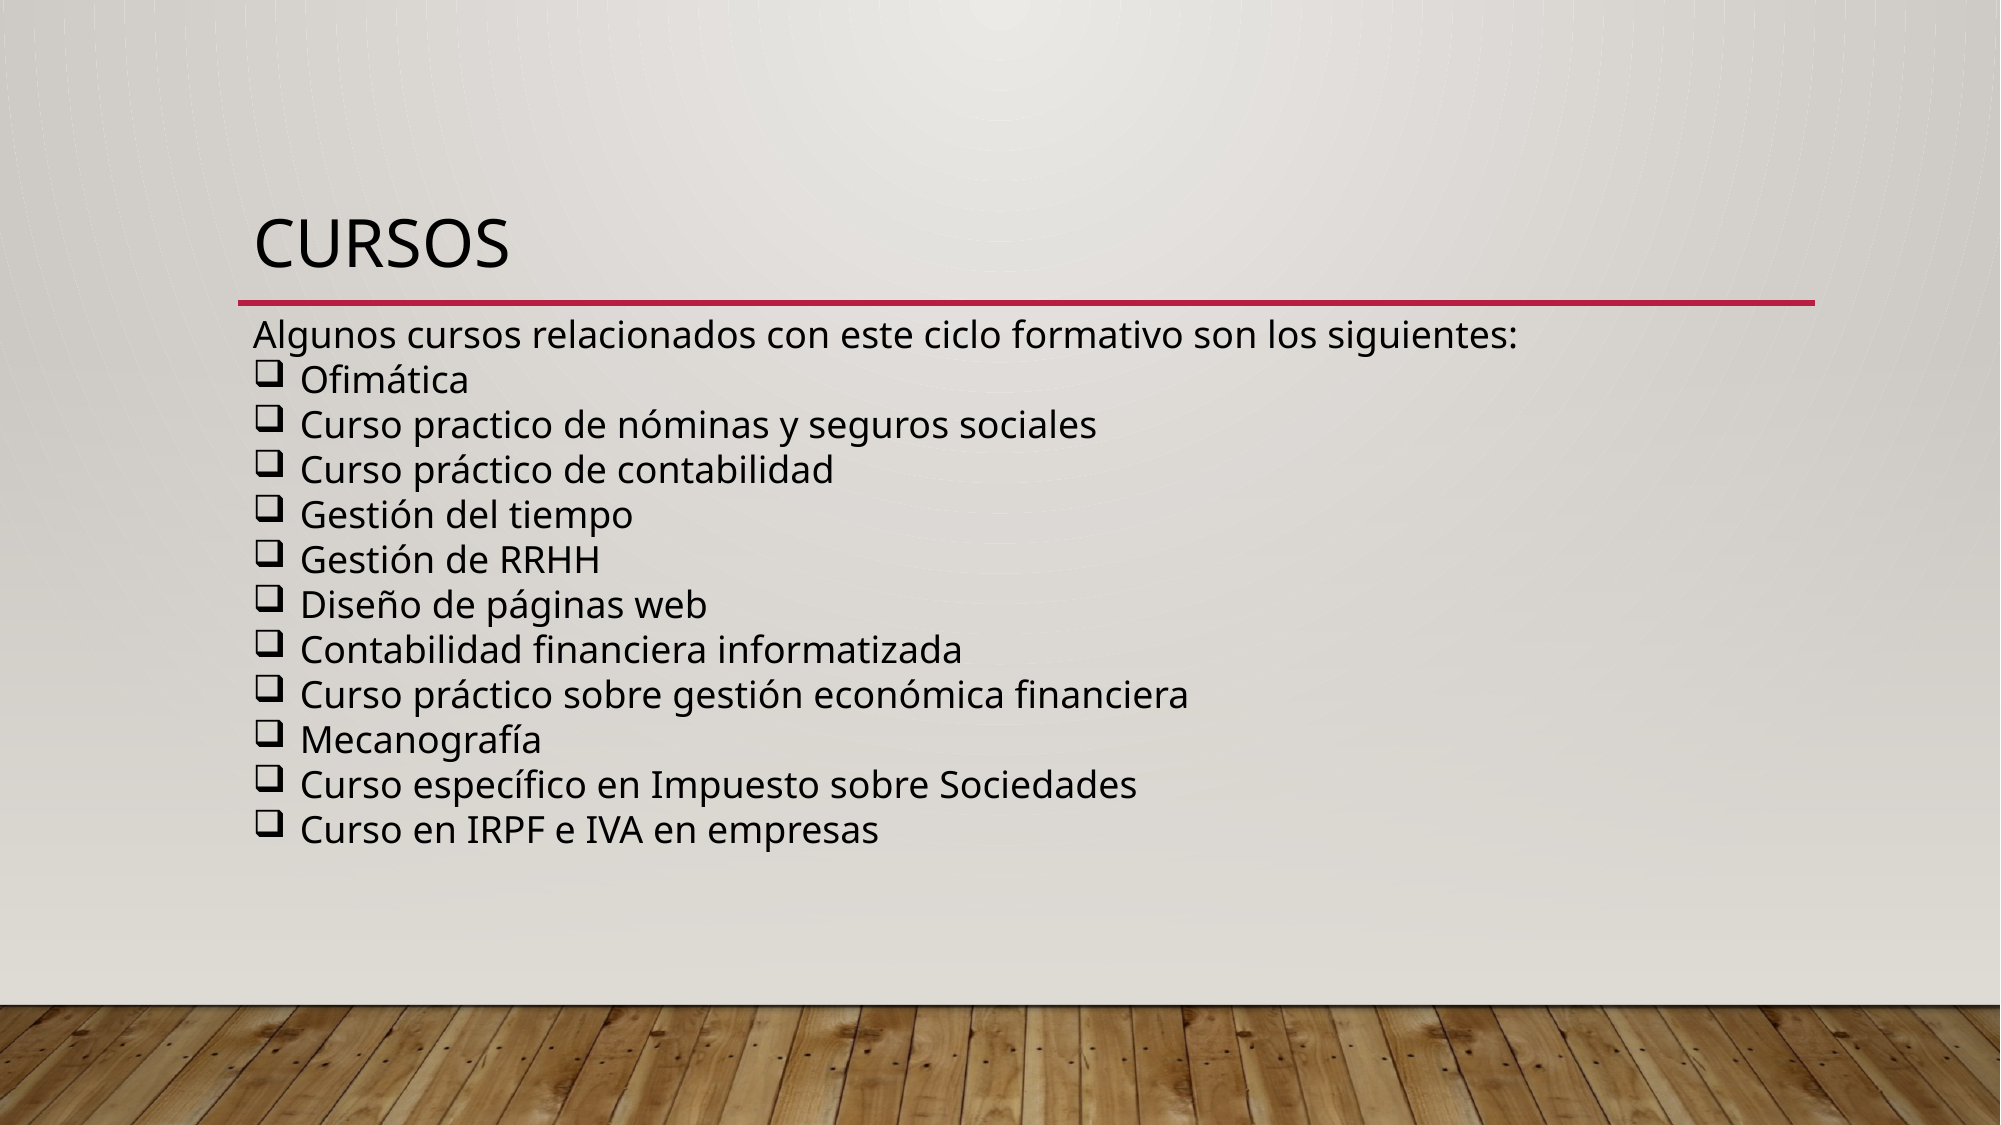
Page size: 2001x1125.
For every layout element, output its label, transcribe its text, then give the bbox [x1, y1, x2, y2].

picture [0, 1005, 2000, 1125]
text_box Algunos cursos relacionados con este ciclo formativo son los siguientes: Ofimática Curso practico de nóminas y seguros sociales Curso práctico de contabilidad Gestión del tiempo Gestión de RRHH Diseño de páginas web Contabilidad financiera informatizada Curso práctico sobre gestión económica financiera Mecanografía Curso específico en Impuesto sobre Sociedades Curso en IRPF e IVA en empresas [238, 304, 1785, 859]
title CURSOS [238, 202, 1814, 305]
